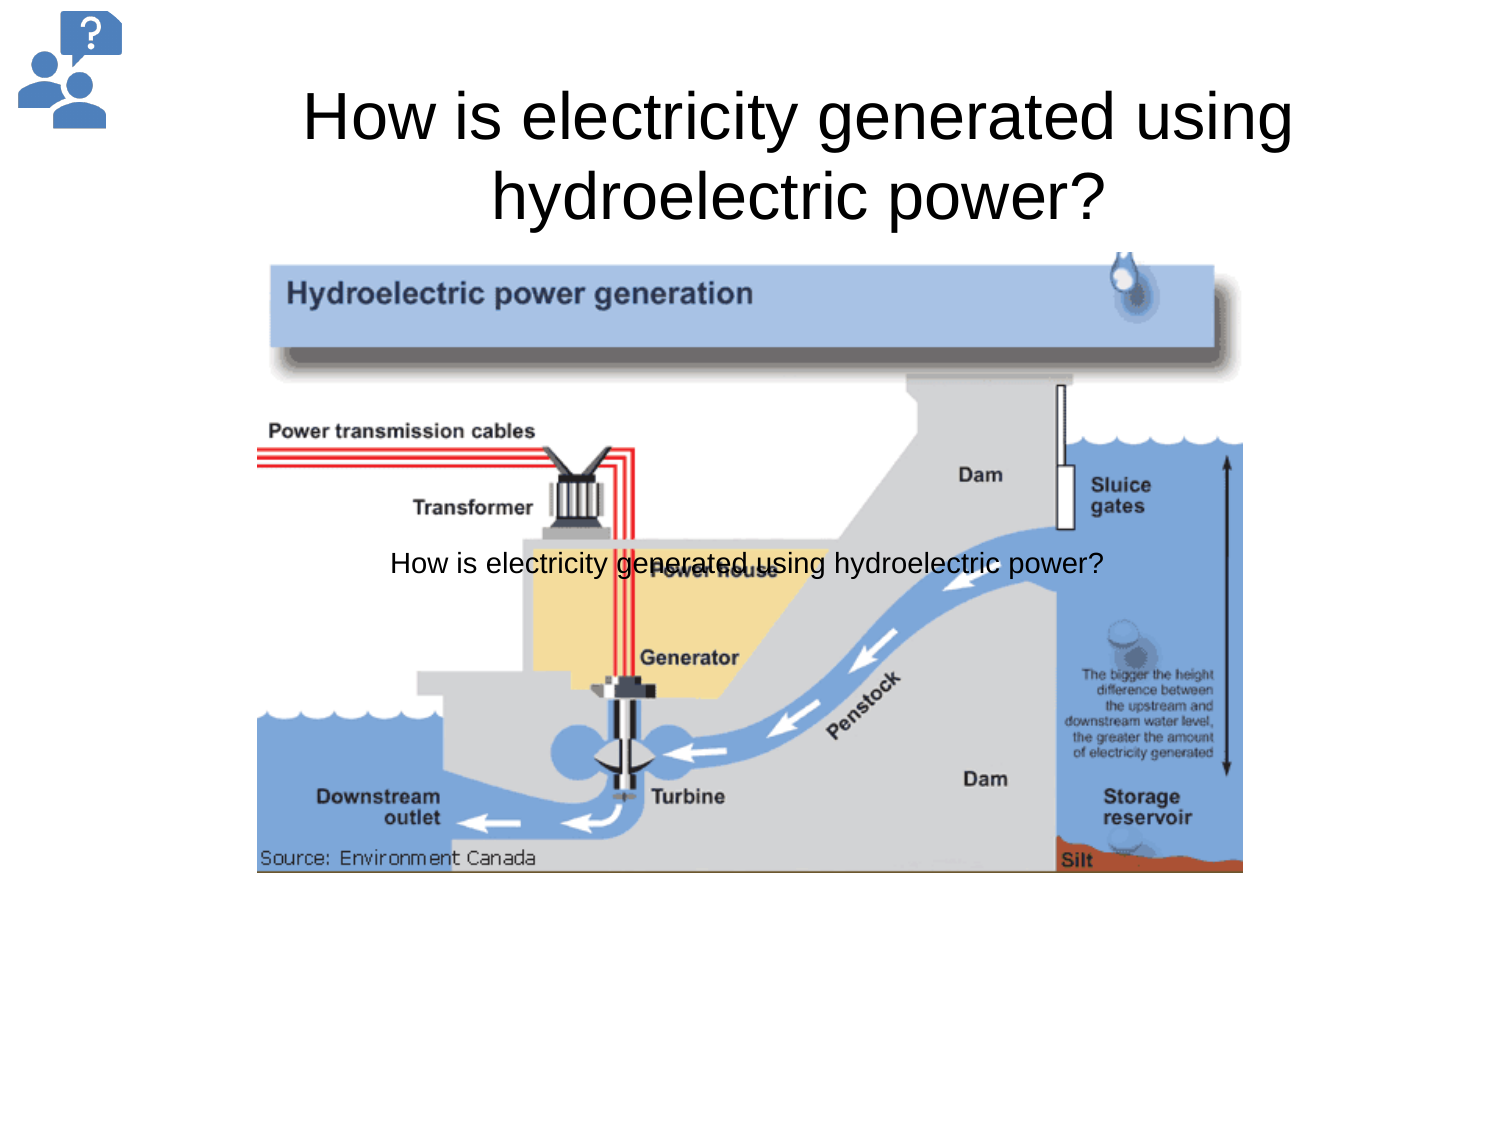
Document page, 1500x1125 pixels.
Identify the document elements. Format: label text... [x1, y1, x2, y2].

text_box [0, 0, 140, 140]
text_box How is electricity generated using hydroelectric power? [158, 65, 1441, 241]
picture [256, 252, 1244, 873]
